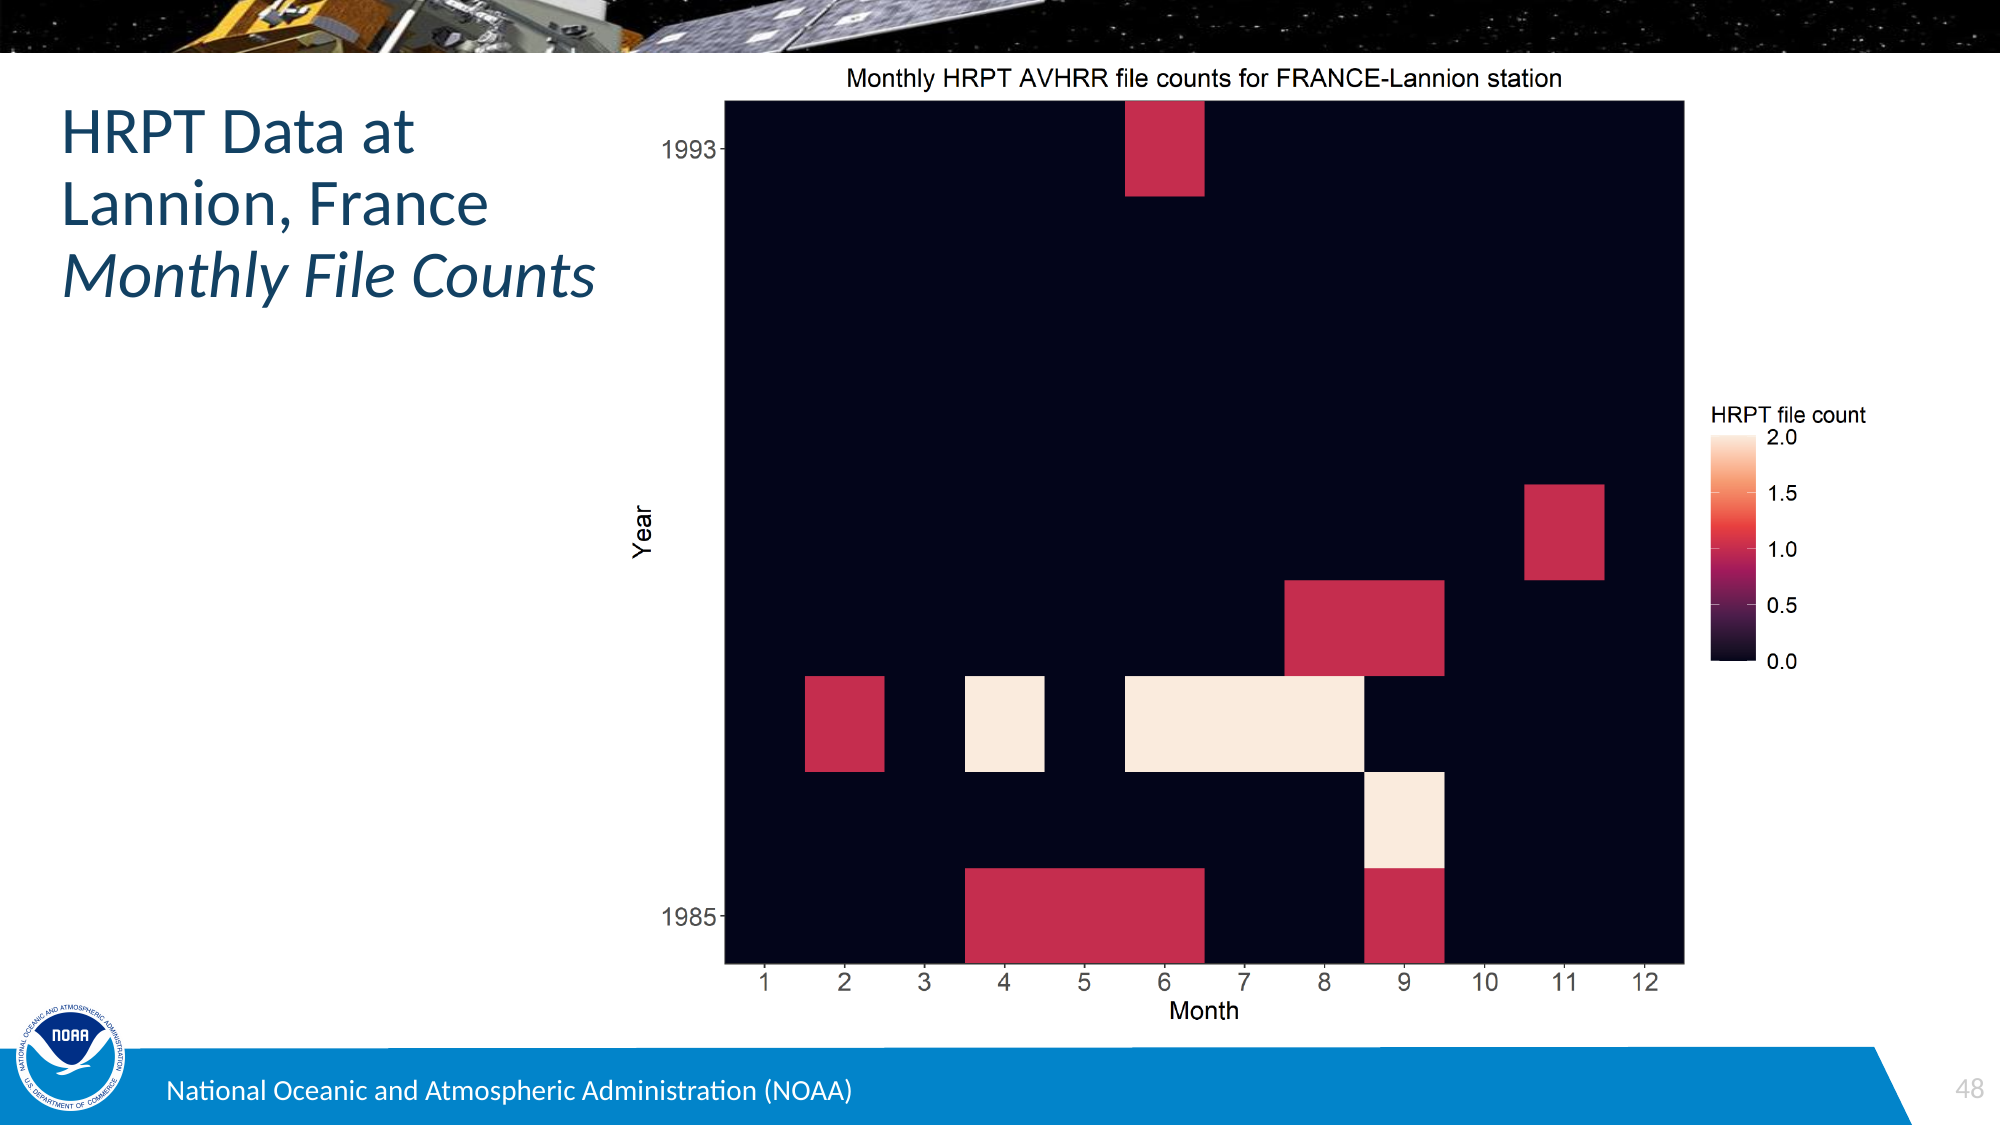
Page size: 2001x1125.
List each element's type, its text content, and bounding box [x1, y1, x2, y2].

picture [0, 0, 2000, 53]
title HRPT Data at Lannion, France Monthly File Counts [46, 88, 618, 352]
picture [16, 1002, 125, 1110]
picture [623, 59, 1883, 1033]
